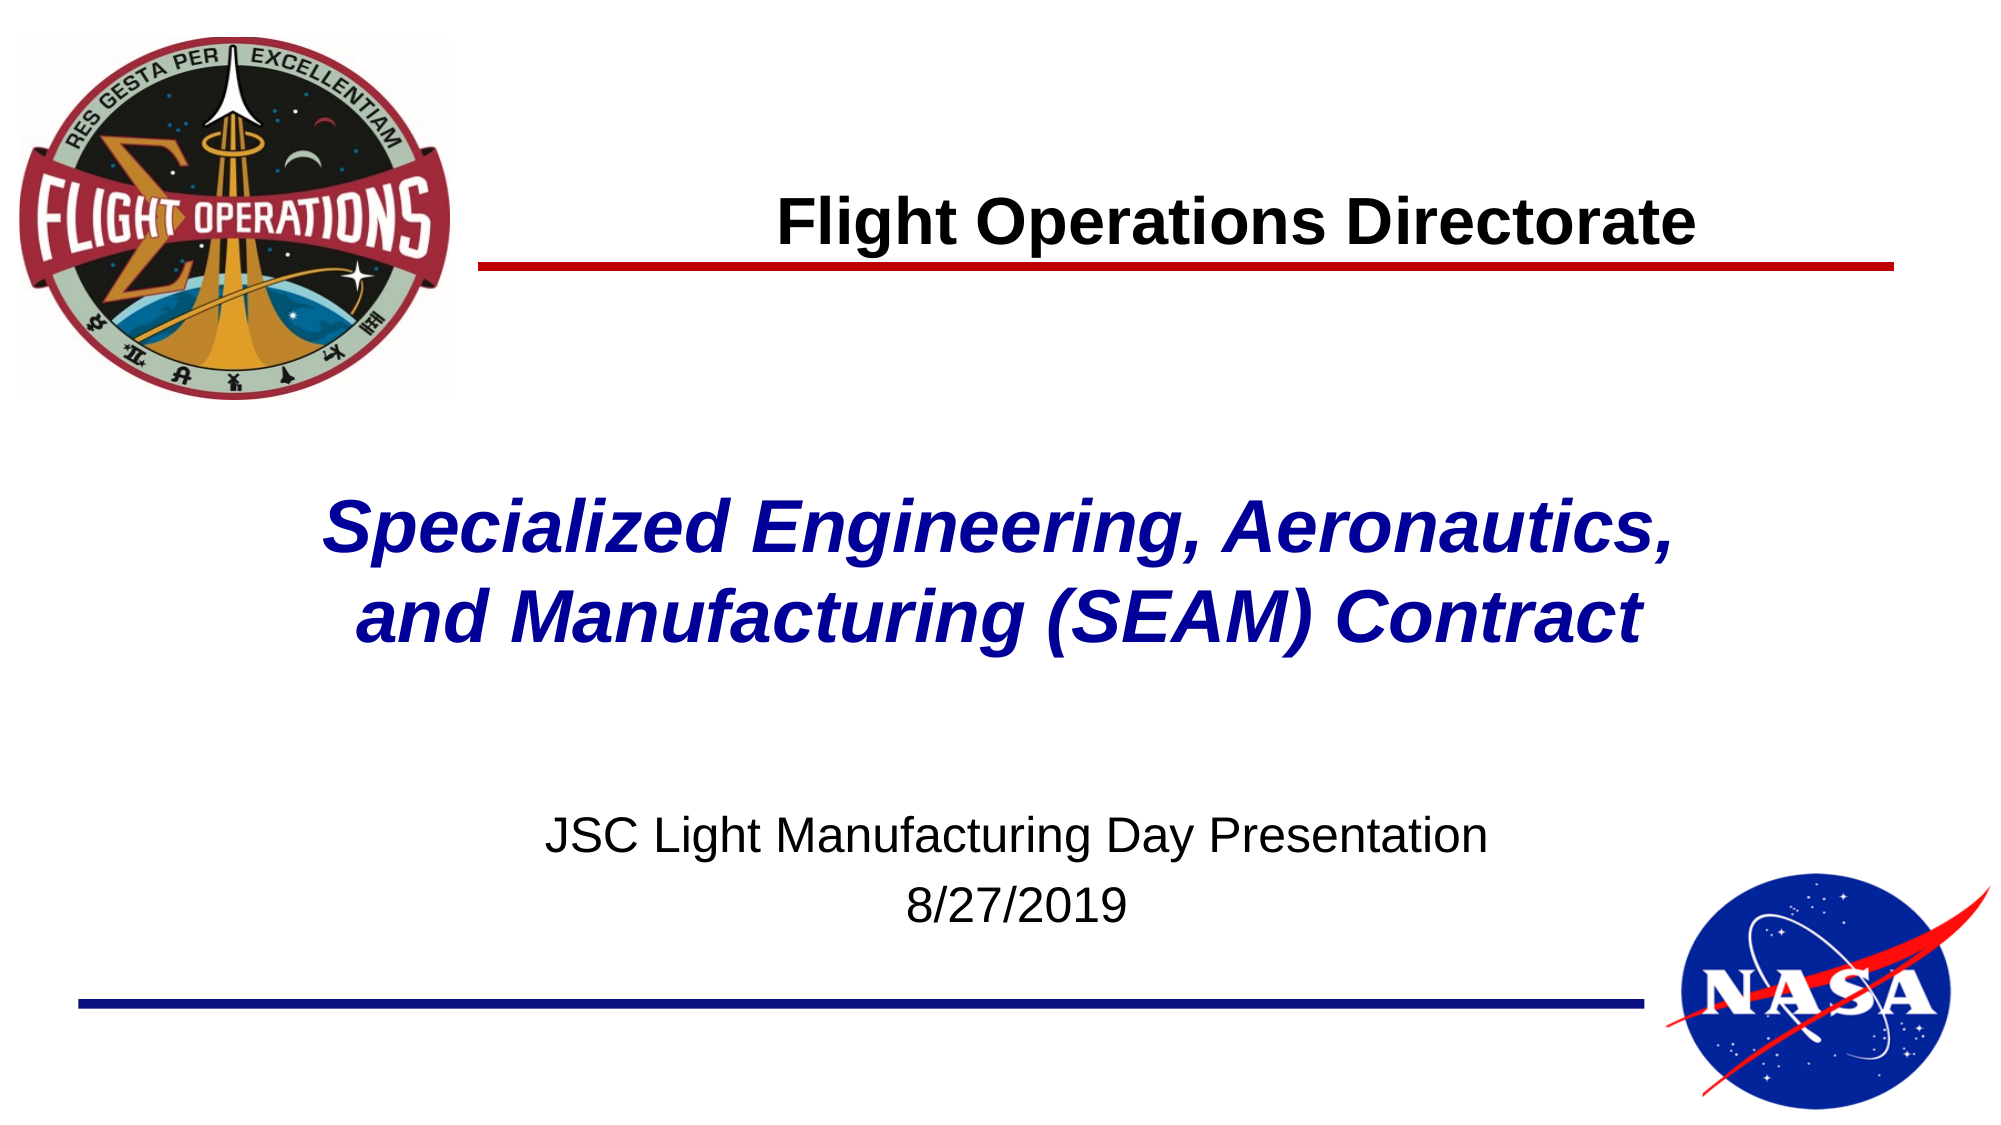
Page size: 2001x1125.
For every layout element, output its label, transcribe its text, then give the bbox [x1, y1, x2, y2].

title Specialized Engineering, Aeronautics, and Manufacturing (SEAM) Contract [249, 446, 1751, 689]
picture [1656, 841, 2000, 1125]
subtitle JSC Light Manufacturing Day Presentation 8/27/2019 [476, 724, 1558, 958]
picture [19, 37, 450, 400]
